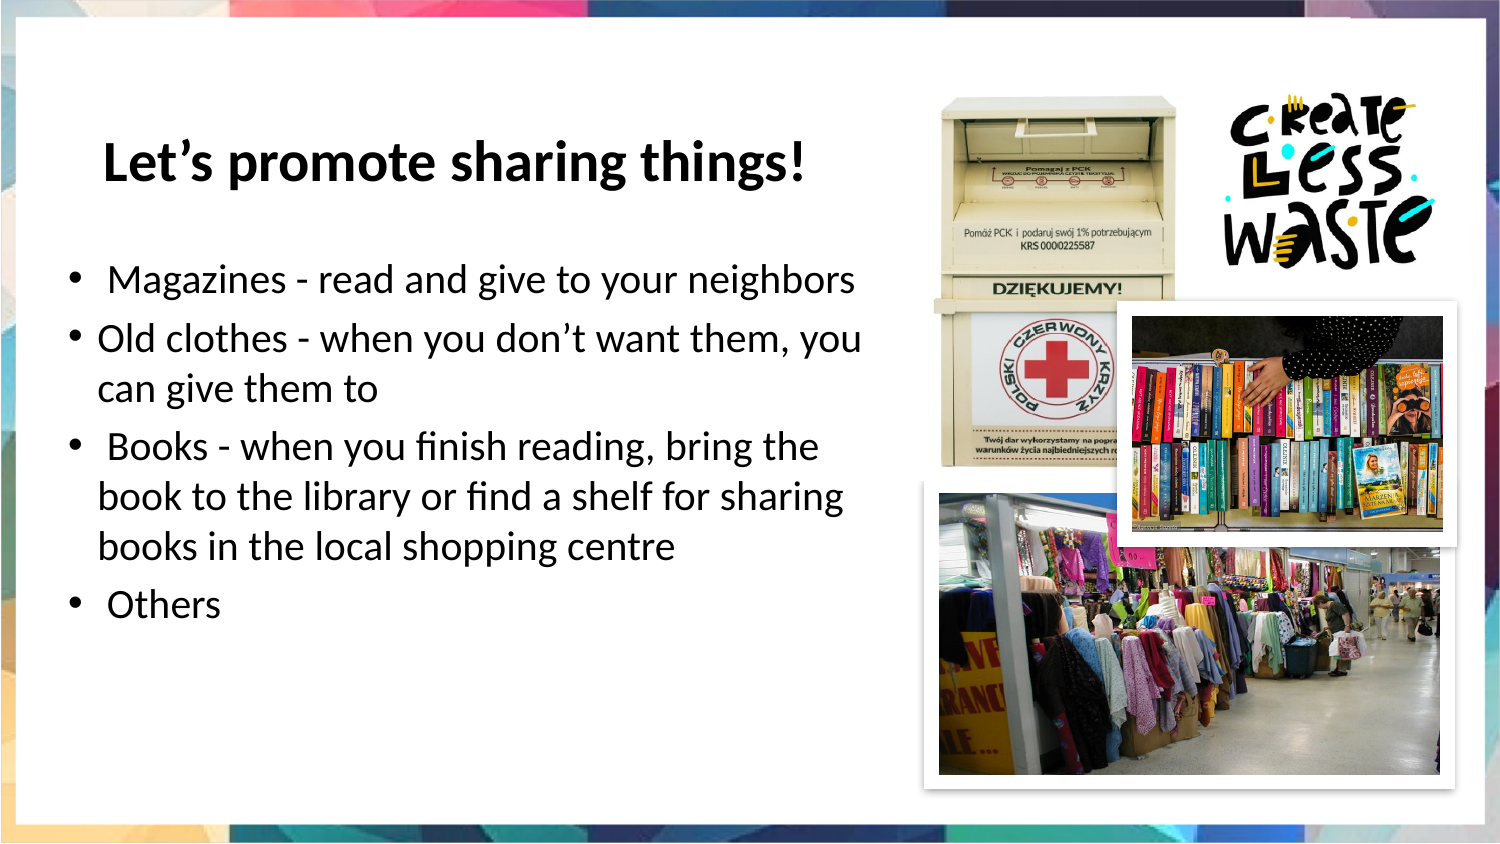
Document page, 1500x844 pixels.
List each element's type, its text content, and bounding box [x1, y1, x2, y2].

title Let’s promote sharing things! [88, 67, 857, 244]
picture [0, 0, 1500, 844]
subtitle Magazines - read and give to your neighbors Old clothes - when you don’t want them, you can give them to Books - when you finish reading, bring the book to the library or find a shelf for sharing books in the local shopping centre Others [53, 244, 880, 461]
text_box [0, 580, 919, 665]
